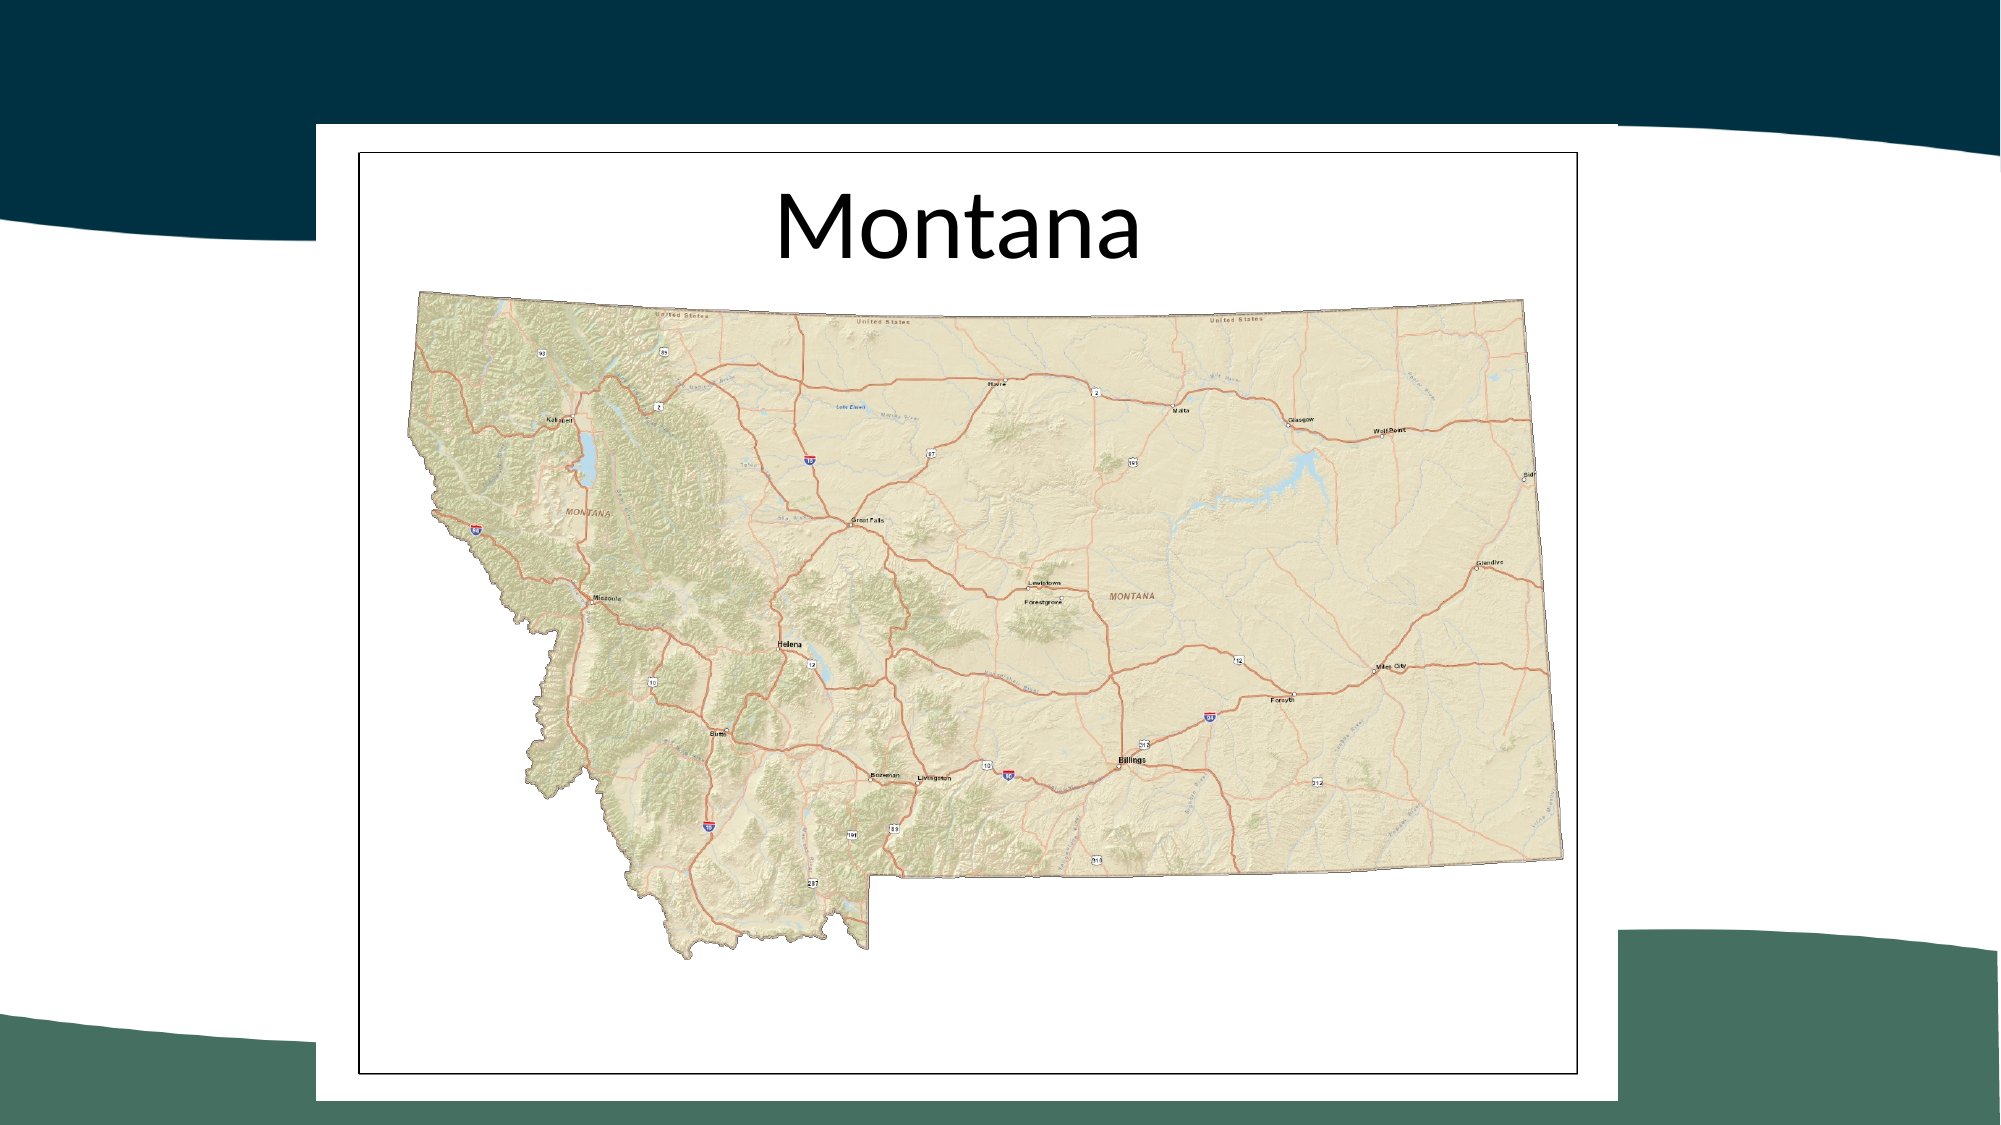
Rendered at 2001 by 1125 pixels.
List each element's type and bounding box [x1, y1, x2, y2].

picture [0, 125, 2000, 1101]
